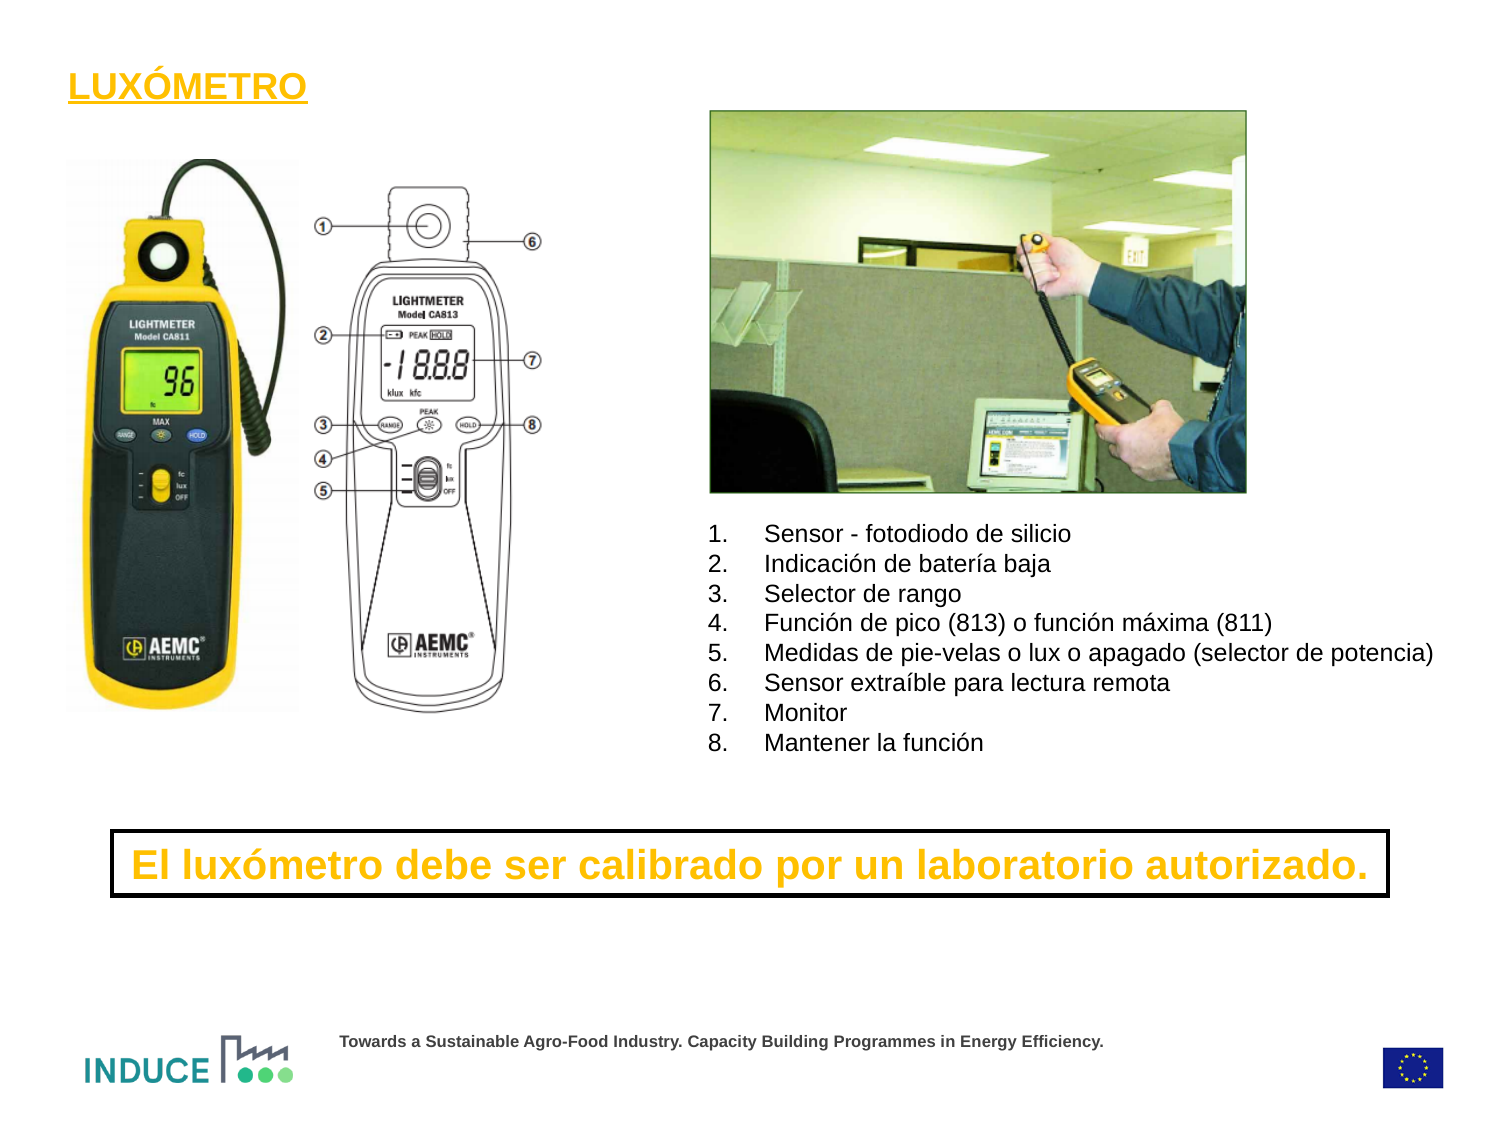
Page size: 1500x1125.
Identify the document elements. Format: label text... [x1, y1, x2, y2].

text_box Sensor - fotodiodo de silicio Indicación de batería baja Selector de rango Función de pico (813) o función máxima (811) Medidas de pie-velas o lux o apagado (selector de potencia) Sensor extraíble para lectura remota Monitor Mantener la función [693, 509, 1467, 764]
picture [667, 97, 1303, 500]
picture [66, 159, 559, 717]
picture [83, 1033, 295, 1085]
text_box El luxómetro debe ser calibrado por un laboratorio autorizado. [112, 830, 1388, 896]
text_box LUXÓMETRO [53, 54, 839, 115]
picture [1373, 1038, 1450, 1094]
